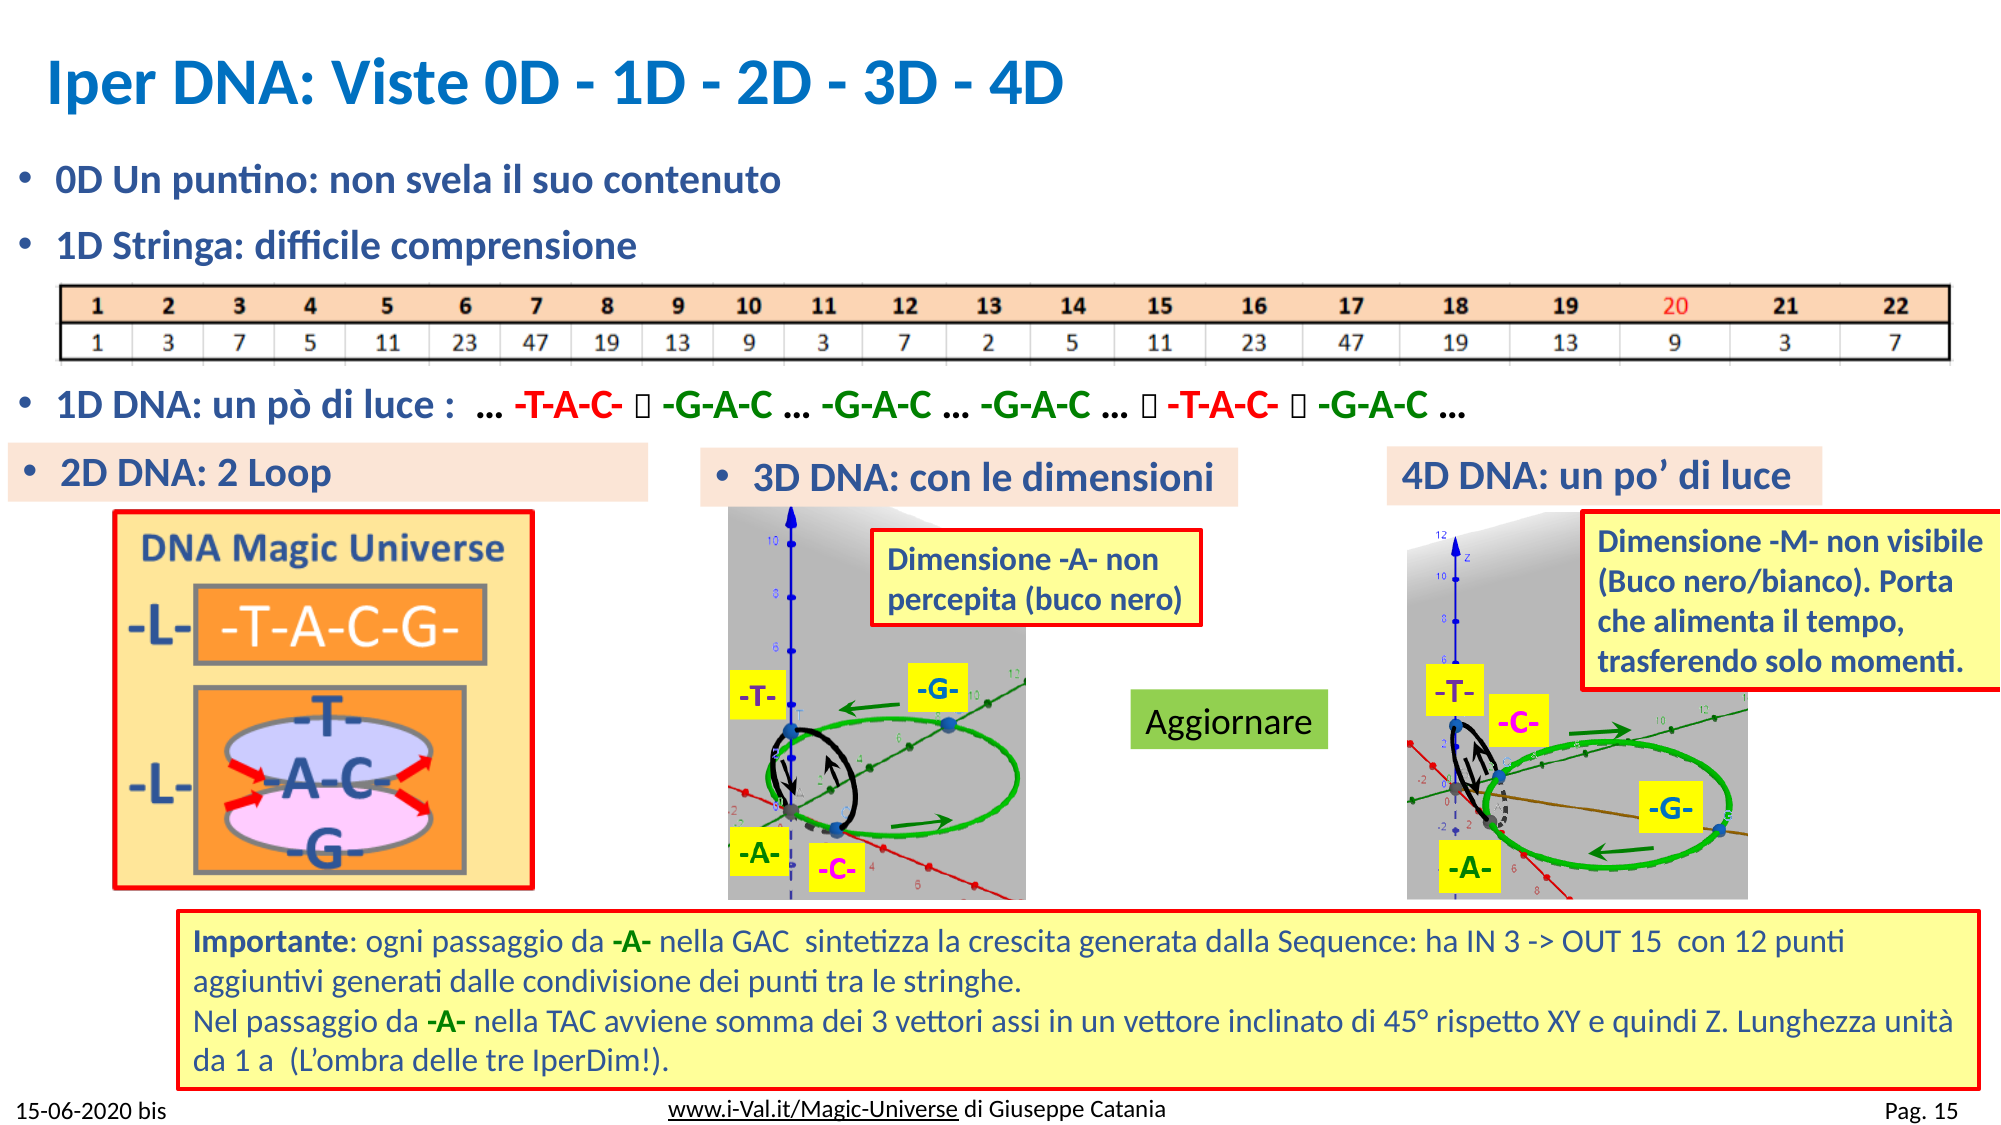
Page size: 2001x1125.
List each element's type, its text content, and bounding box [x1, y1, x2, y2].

picture [728, 497, 1026, 900]
picture [1407, 508, 1748, 900]
text_box Dimensione -A- non percepita (buco nero) [1026, 530, 1202, 626]
text_box 4D DNA: un po’ di luce [1386, 446, 1823, 506]
text_box Aggiornare [1130, 689, 1329, 750]
picture [88, 508, 535, 924]
text_box Iper DNA: Viste 0D - 1D - 2D - 3D - 4D [31, 30, 1081, 126]
picture [55, 282, 1954, 366]
text_box 3D DNA: con le dimensioni [700, 447, 1239, 507]
text_box Dimensione -M- non visibile (Buco nero/bianco). Porta che alimenta il tempo, trasferendo solo momenti. [1748, 511, 2000, 690]
list 0D Un puntino: non svela il suo contenuto 1D Stringa: difficile comprensione 1D DNA: un pò di luce : … -T-A-C-  -G-A-C … -G-A-C … -G-A-C …  -T-A-C-  -G-A-C … [3, 149, 2000, 529]
text_box 2D DNA: 2 Loop [7, 442, 649, 502]
